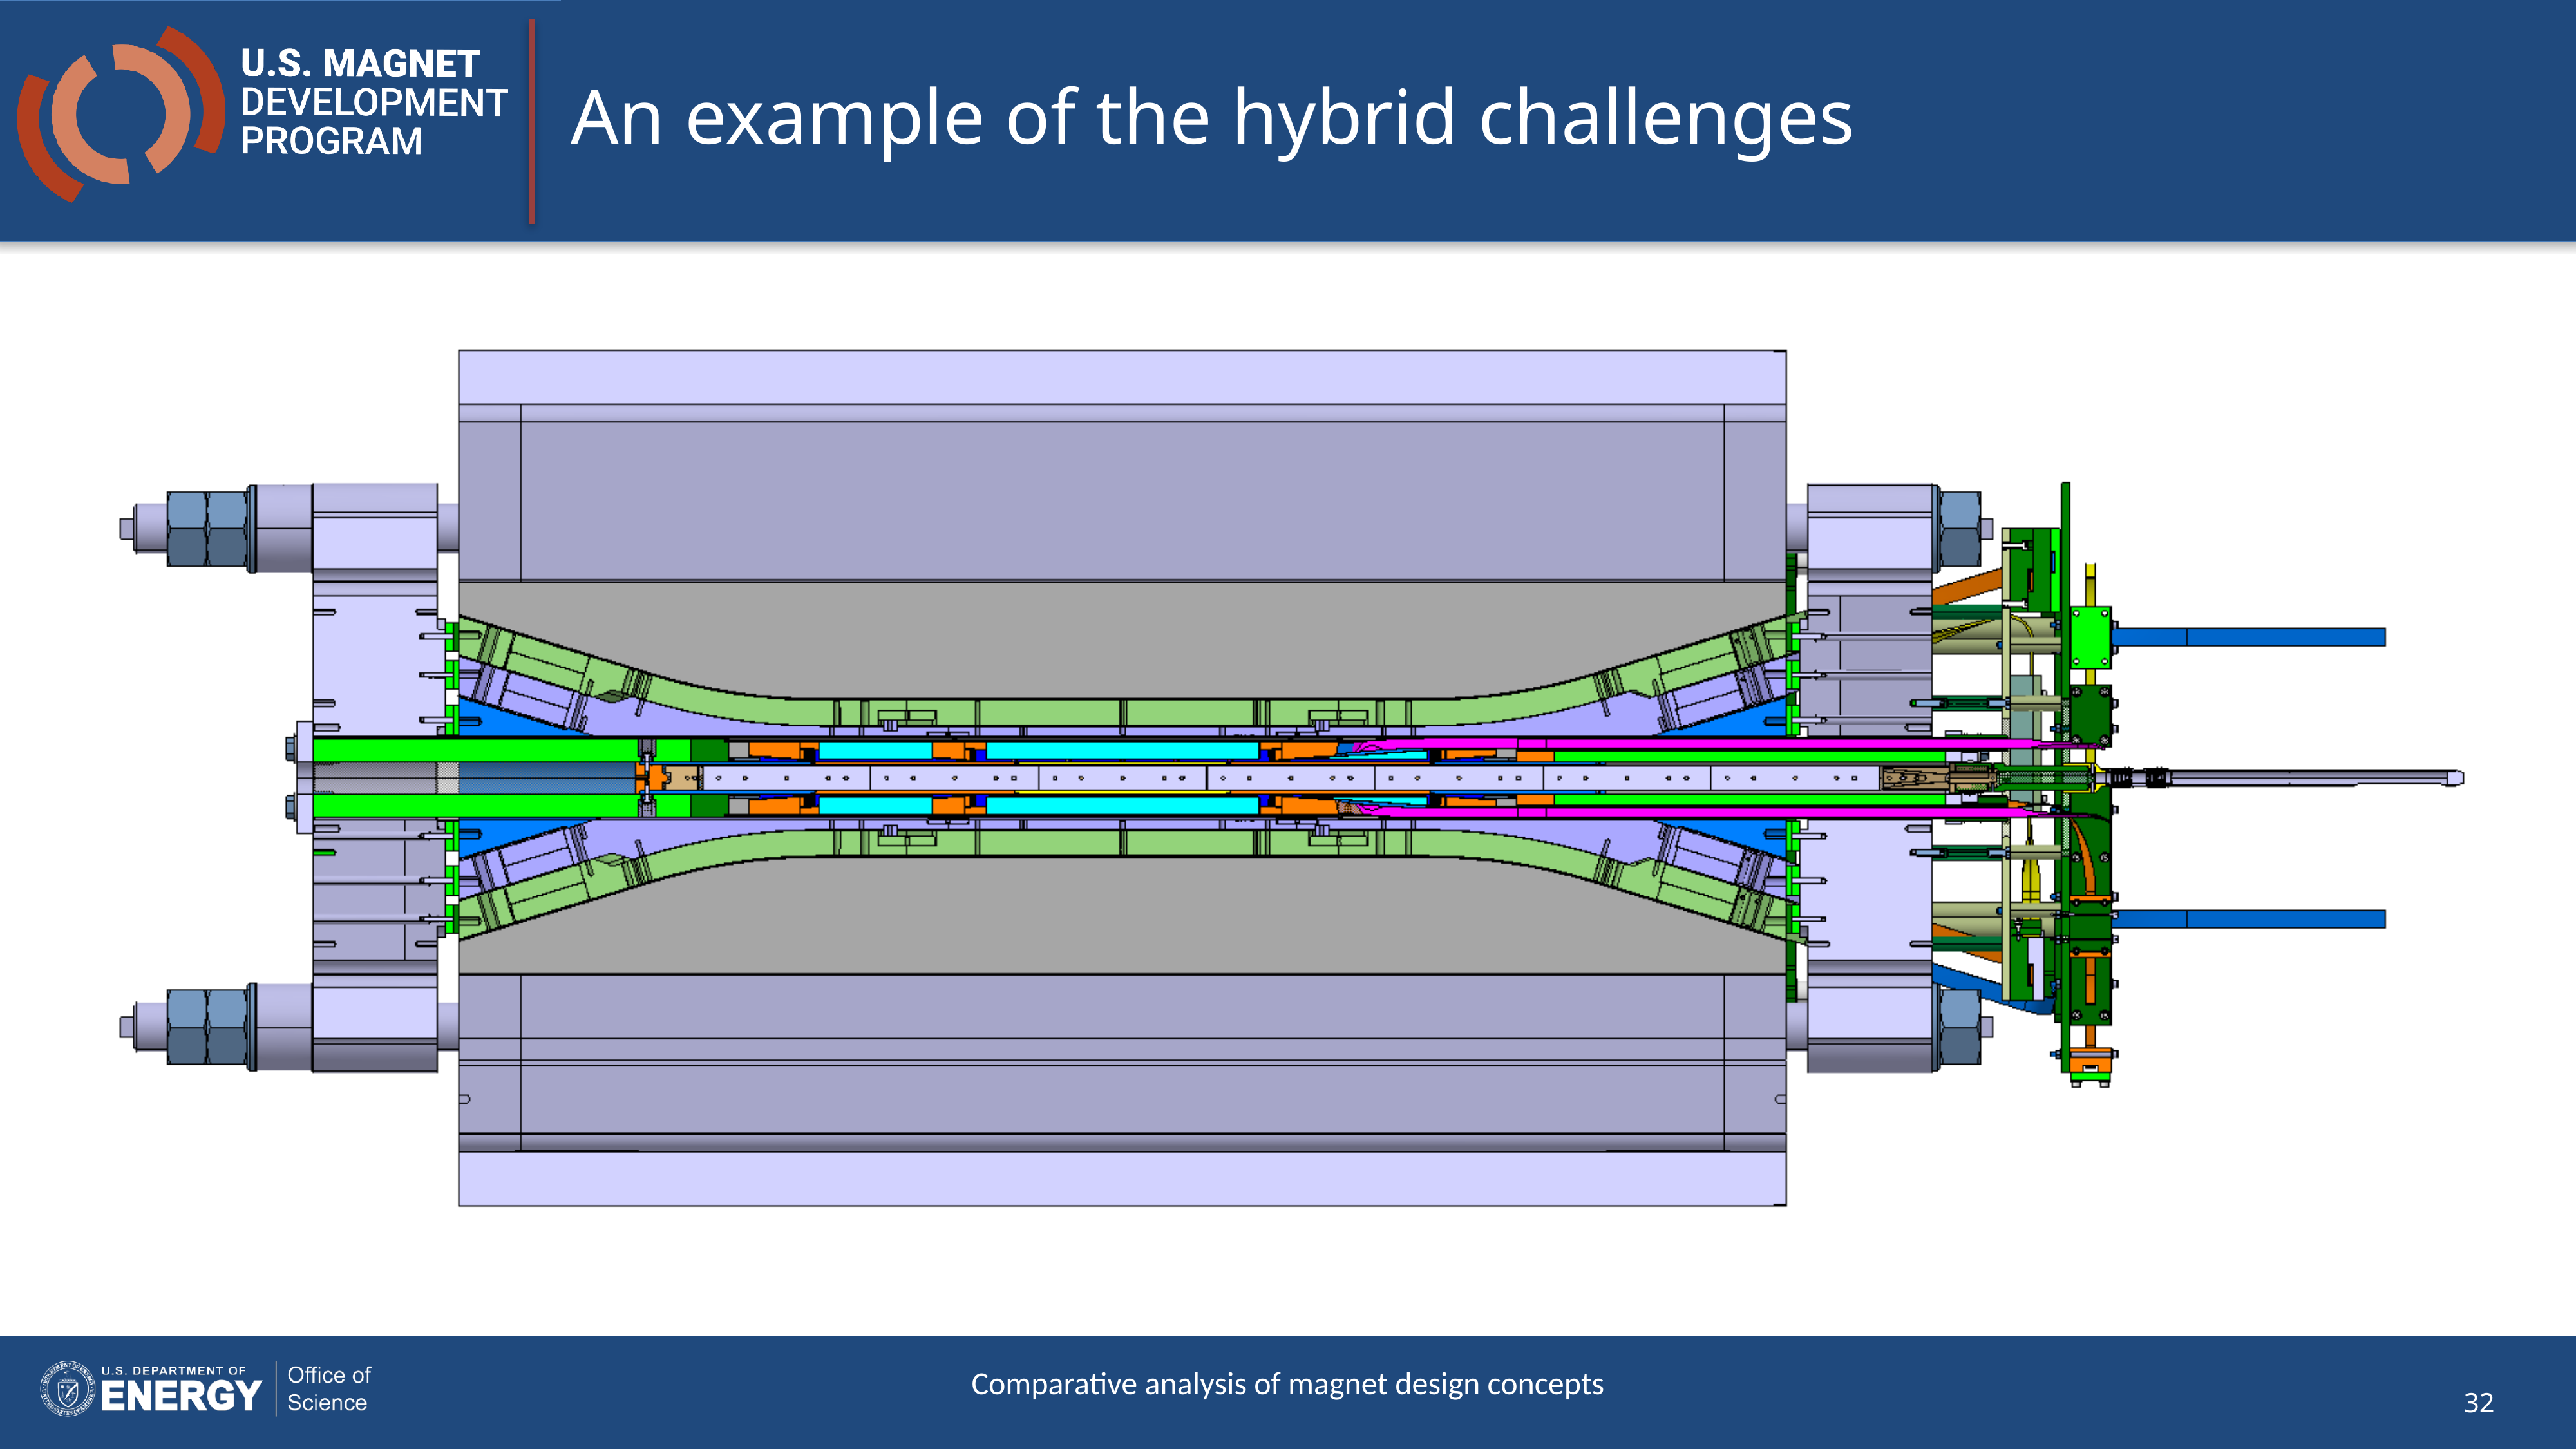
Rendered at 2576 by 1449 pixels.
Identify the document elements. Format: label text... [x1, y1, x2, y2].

footer Comparative analysis of magnet design concepts [853, 1343, 1723, 1421]
title An example of the hybrid challenges [560, 0, 2576, 232]
picture [17, 26, 508, 203]
picture [40, 1361, 372, 1417]
slide_number 32 [2453, 1379, 2505, 1429]
picture [74, 254, 2508, 1273]
